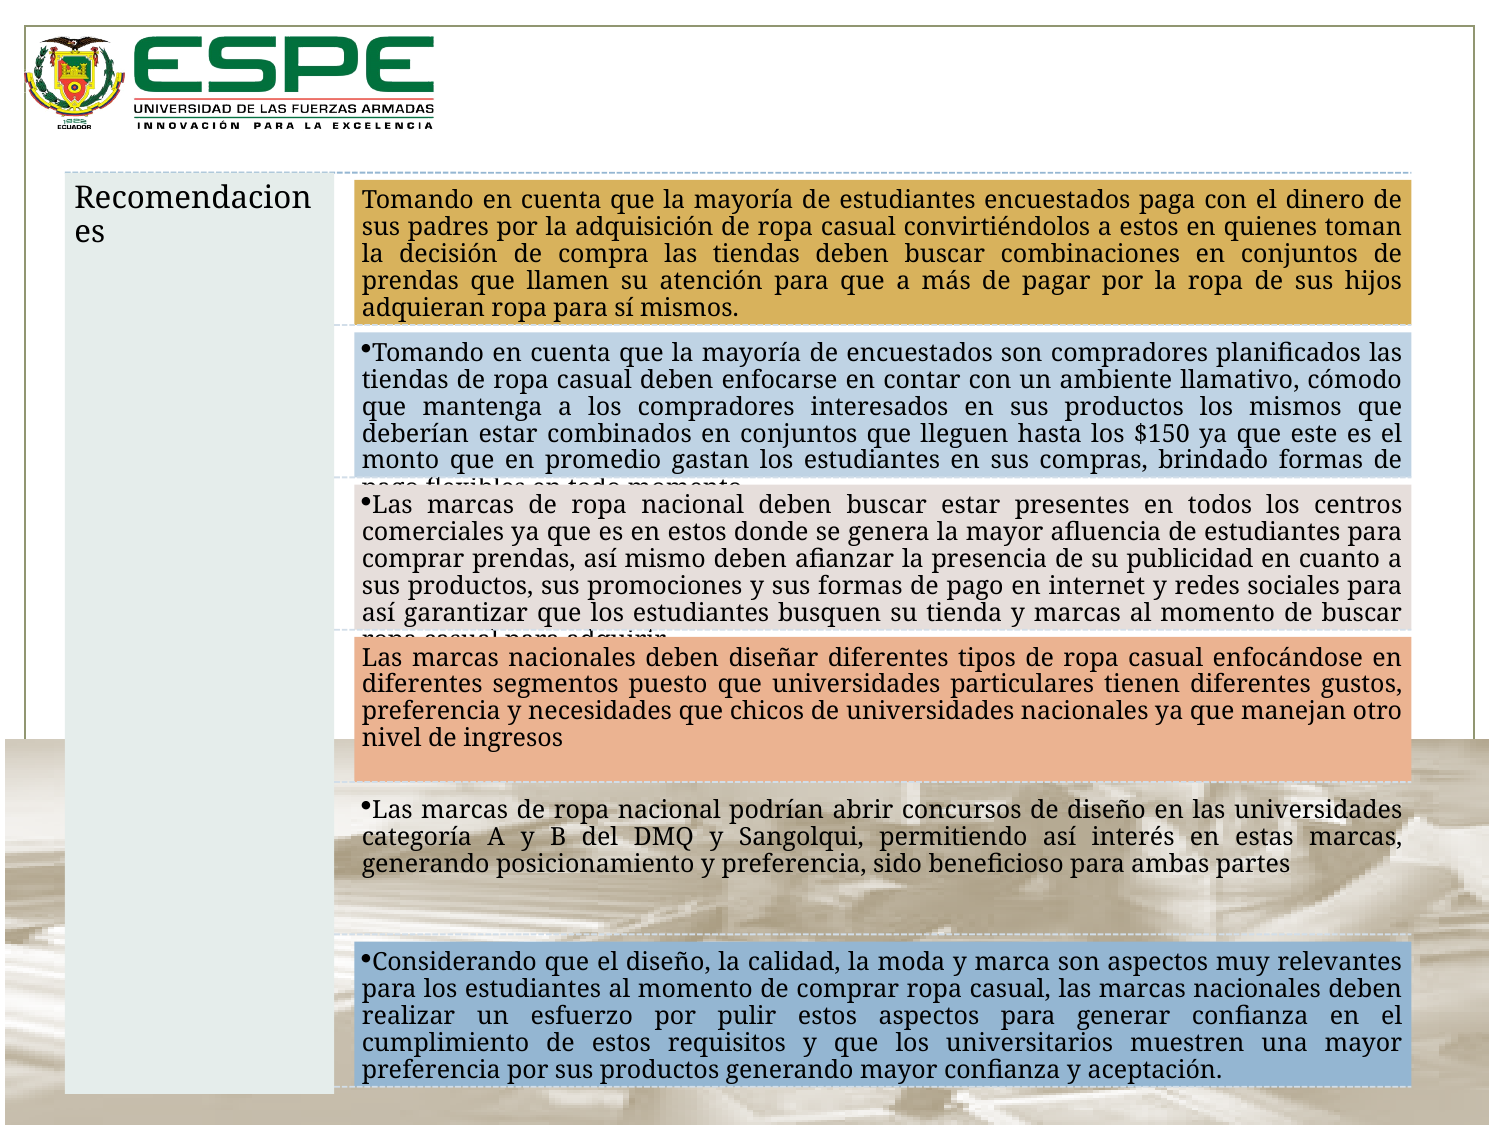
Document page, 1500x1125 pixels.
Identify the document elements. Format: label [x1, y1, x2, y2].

picture [17, 29, 444, 138]
picture [4, 739, 1490, 1125]
text_box [64, 172, 1412, 1095]
